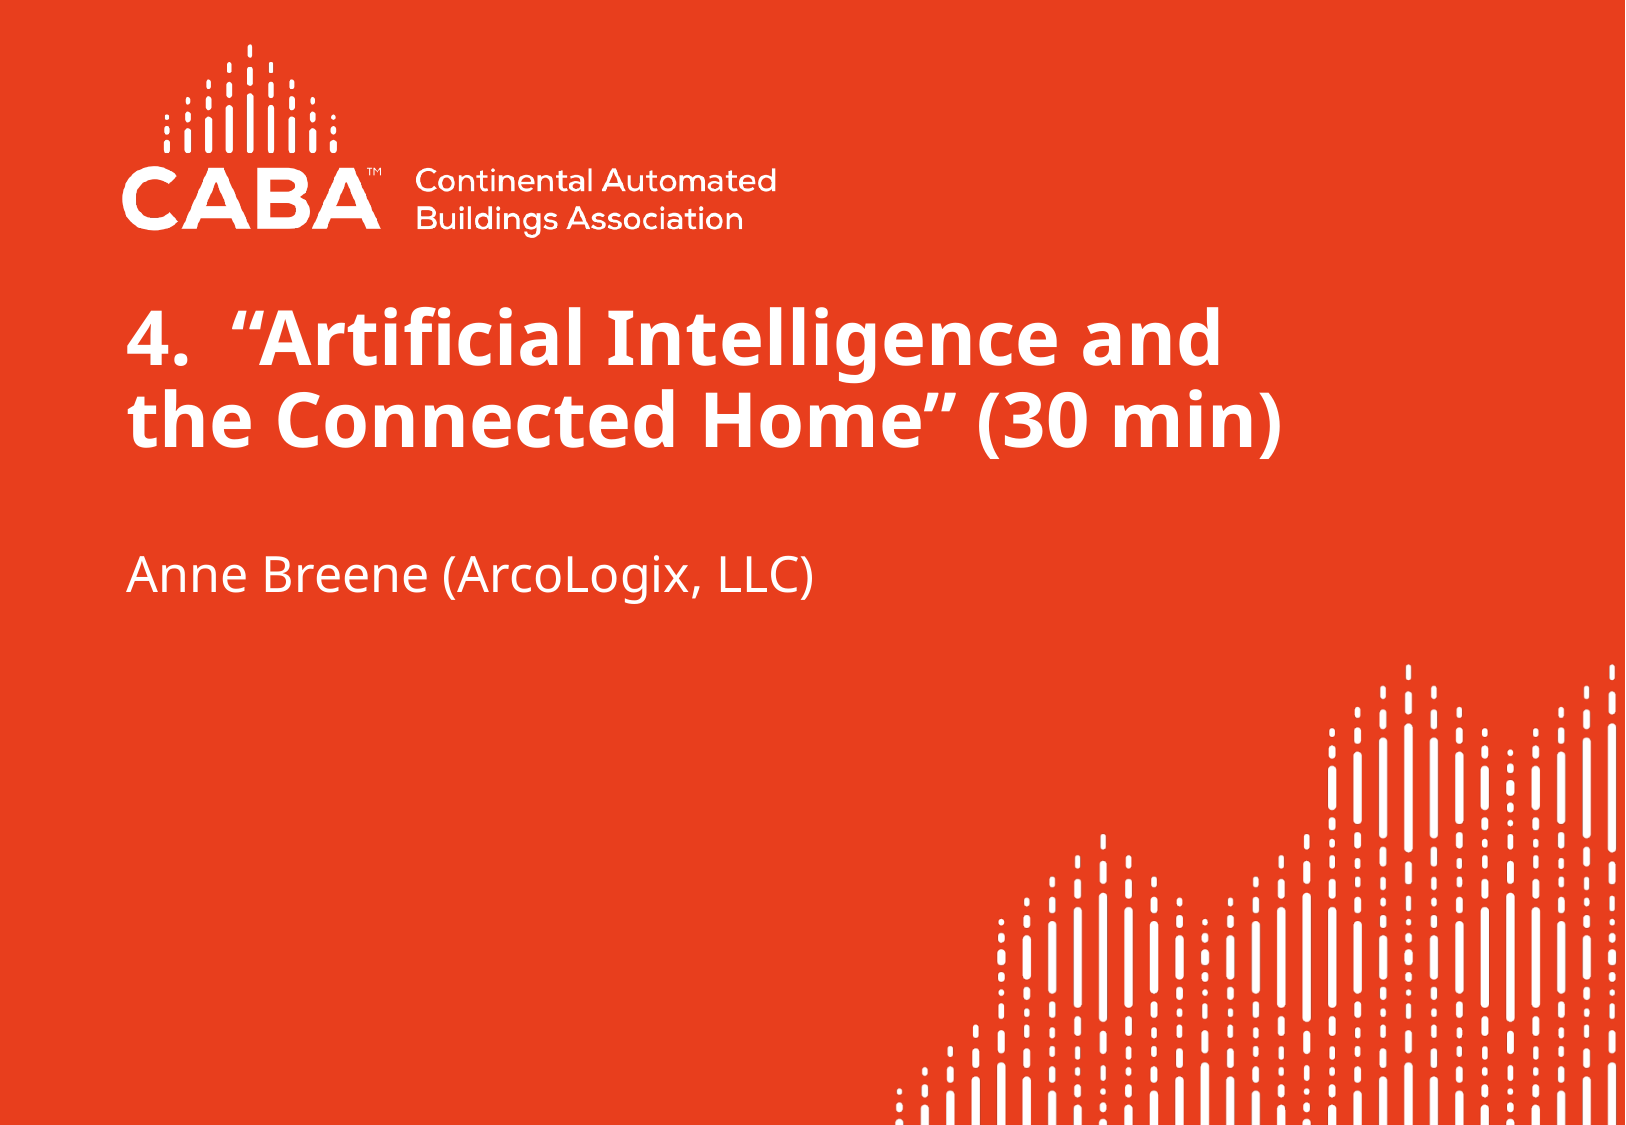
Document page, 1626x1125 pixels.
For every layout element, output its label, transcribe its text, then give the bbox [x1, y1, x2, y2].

title 4. “Artificial Intelligence and the Connected Home” (30 min) [111, 291, 1377, 527]
subtitle Anne Breene (ArcoLogix, LLC) [111, 541, 1223, 745]
